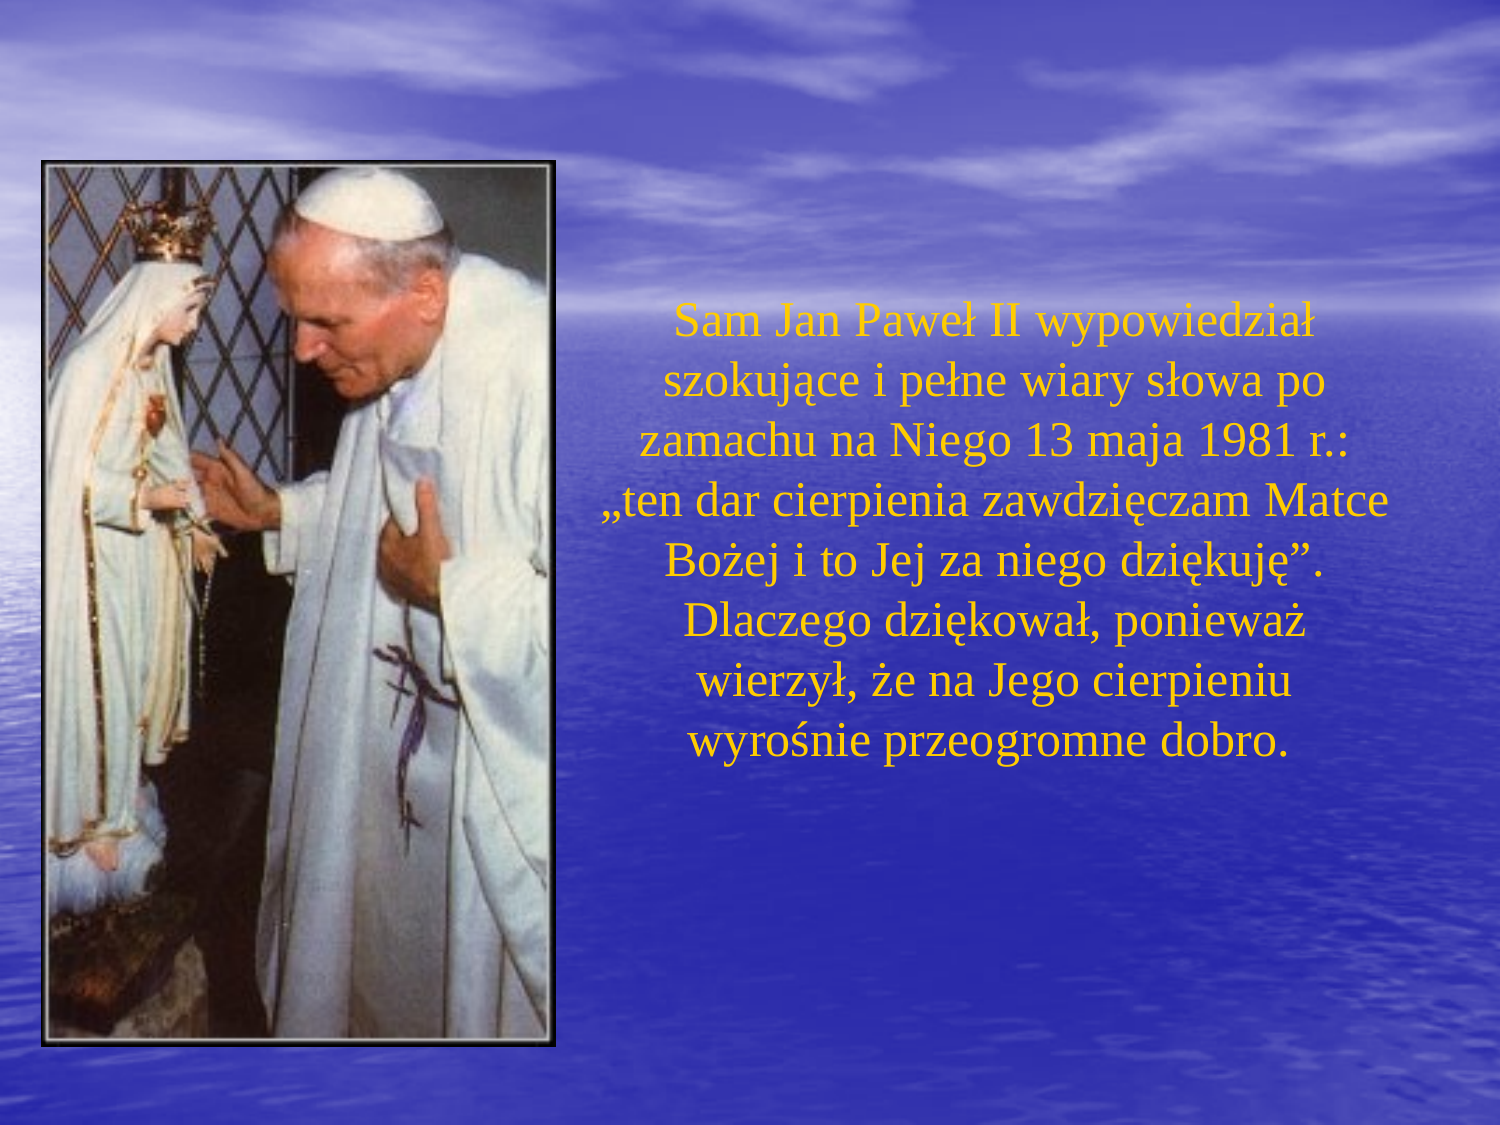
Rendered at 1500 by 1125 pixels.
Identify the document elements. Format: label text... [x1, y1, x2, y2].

text_box Sam Jan Paweł II wypowiedział szokujące i pełne wiary słowa po zamachu na Niego 13 maja 1981 r.: „ten dar cierpienia zawdzięczam Matce Bożej i to Jej za niego dziękuję”. Dlaczego dziękował, ponieważ wierzył, że na Jego cierpieniu wyrośnie przeogromne dobro. [584, 278, 1406, 774]
picture [40, 160, 556, 1048]
